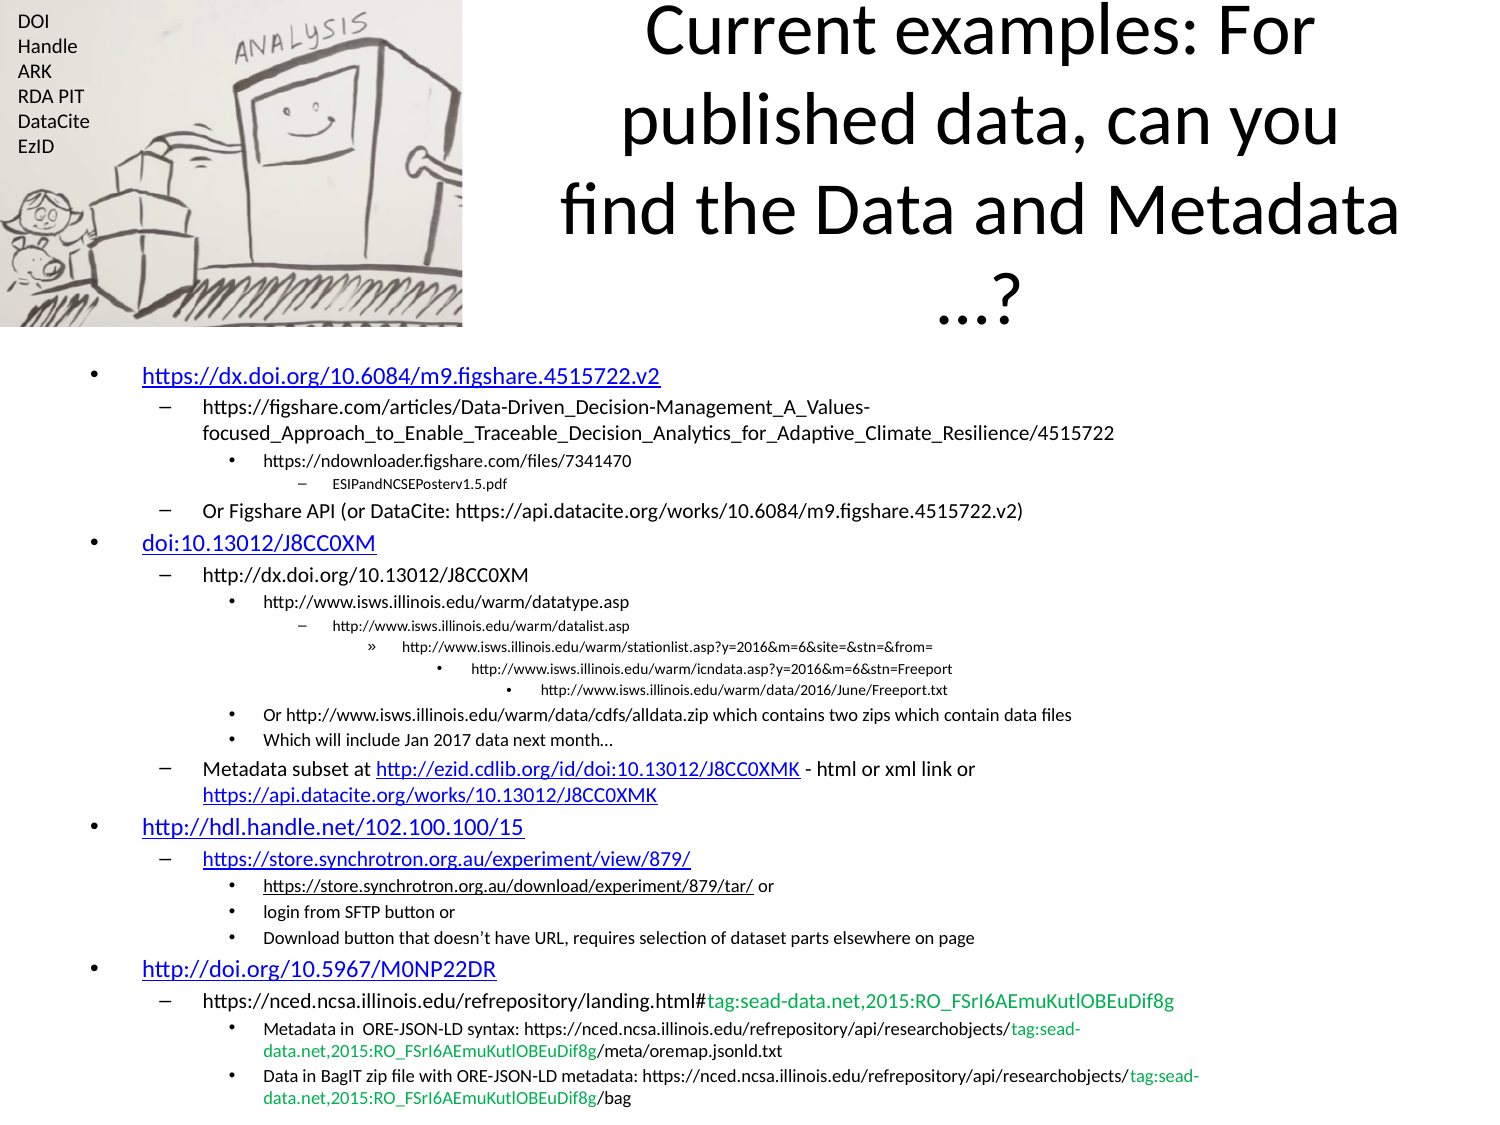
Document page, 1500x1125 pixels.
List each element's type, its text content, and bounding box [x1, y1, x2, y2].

list https://dx.doi.org/10.6084/m9.figshare.4515722.v2 https://figshare.com/articles/Data-Driven_Decision-Management_A_Values-focused_Approach_to_Enable_Traceable_Decision_Analytics_for_Adaptive_Climate_Resilience/4515722 https://ndownloader.figshare.com/files/7341470 ESIPandNCSEPosterv1.5.pdf Or Figshare API (or DataCite: https://api.datacite.org/works/10.6084/m9.figshare.4515722.v2) doi:10.13012/J8CC0XM http://dx.doi.org/10.13012/J8CC0XM http://www.isws.illinois.edu/warm/datatype.asp http://www.isws.illinois.edu/warm/datalist.asp http://www.isws.illinois.edu/warm/stationlist.asp?y=2016&m=6&site=&stn=&from= http://www.isws.illinois.edu/warm/icndata.asp?y=2016&m=6&stn=Freeport http://www.isws.illinois.edu/warm/data/2016/June/Freeport.txt Or http://www.isws.illinois.edu/warm/data/cdfs/alldata.zip which contains two zips which contain data files Which will include Jan 2017 data next month… Metadata subset at http://ezid.cdlib.org/id/doi:10.13012/J8CC0XMK - html or xml link or https://api.datacite.org/works/10.13012/J8CC0XMK http://hdl.handle.net/102.100.100/15 https://store.synchrotron.org.au/experiment/view/879/ https://store.synchrotron.org.au/download/experiment/879/tar/ or login from SFTP button or Download button that doesn’t have URL, requires selection of dataset parts elsewhere on page http://doi.org/10.5967/M0NP22DR https://nced.ncsa.illinois.edu/refrepository/landing.html#tag:sead-data.net,2015:RO_FSrI6AEmuKutlOBEuDif8g Metadata in ORE-JSON-LD syntax: https://nced.ncsa.illinois.edu/refrepository/api/researchobjects/tag:sead-data.net,2015:RO_FSrI6AEmuKutlOBEuDif8g/meta/oremap.jsonld.txt Data in BagIT zip file with ORE-JSON-LD metadata: https://nced.ncsa.illinois.edu/refrepository/api/researchobjects/tag:sead-data.net,2015:RO_FSrI6AEmuKutlOBEuDif8g/bag [75, 351, 1425, 1125]
title Current examples: For published data, can you find the Data and Metadata …? [537, 45, 1425, 275]
picture [0, 0, 463, 328]
